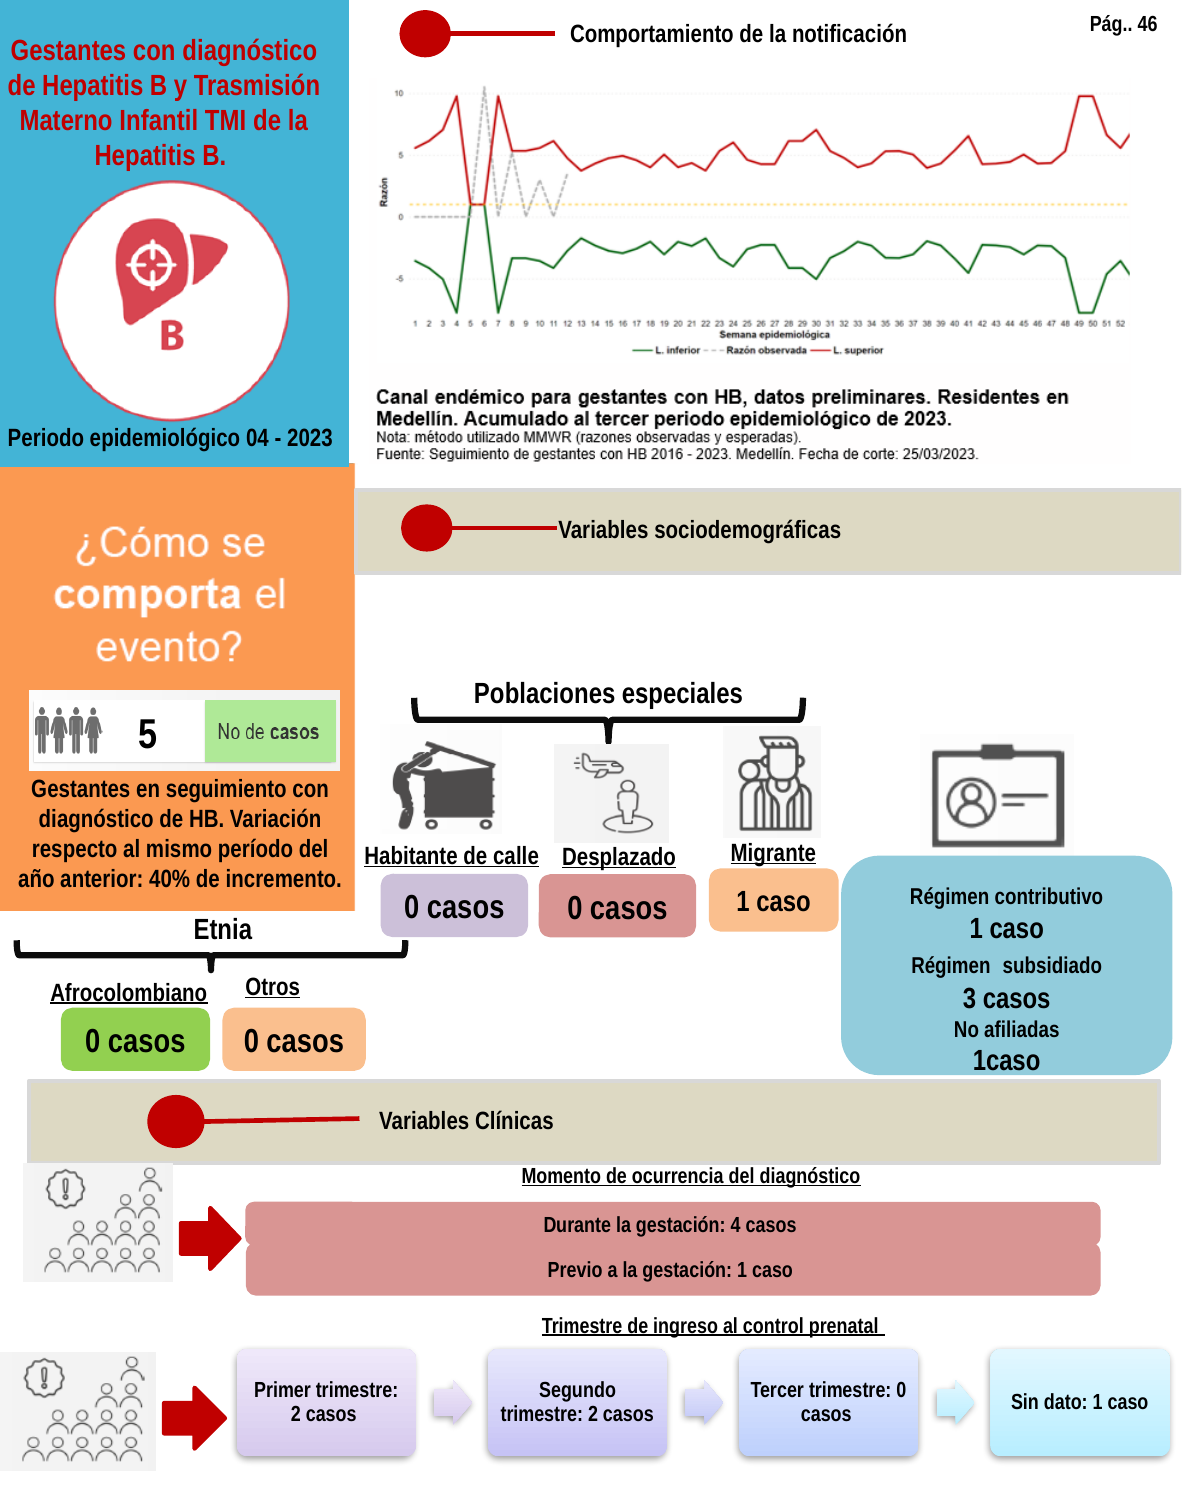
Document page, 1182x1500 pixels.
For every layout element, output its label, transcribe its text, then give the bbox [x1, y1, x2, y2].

picture [380, 724, 503, 835]
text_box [149, 1096, 924, 1147]
picture [554, 744, 670, 844]
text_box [710, 742, 837, 930]
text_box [348, 831, 500, 936]
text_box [385, 667, 833, 740]
text_box [362, 490, 1182, 573]
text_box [23, 1154, 1120, 1294]
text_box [401, 12, 556, 56]
picture [368, 78, 1132, 465]
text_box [505, 832, 733, 936]
text_box Pág.. 46 [1074, 2, 1182, 44]
text_box Comportamiento de la notificación [554, 10, 981, 56]
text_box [842, 734, 1171, 1074]
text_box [1164, 1348, 1171, 1457]
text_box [35, 968, 219, 1070]
text_box [29, 1080, 1160, 1164]
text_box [224, 979, 364, 1070]
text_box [59, 902, 363, 975]
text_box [0, 1303, 1160, 1471]
picture [0, 0, 358, 911]
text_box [402, 506, 969, 553]
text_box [29, 690, 341, 772]
